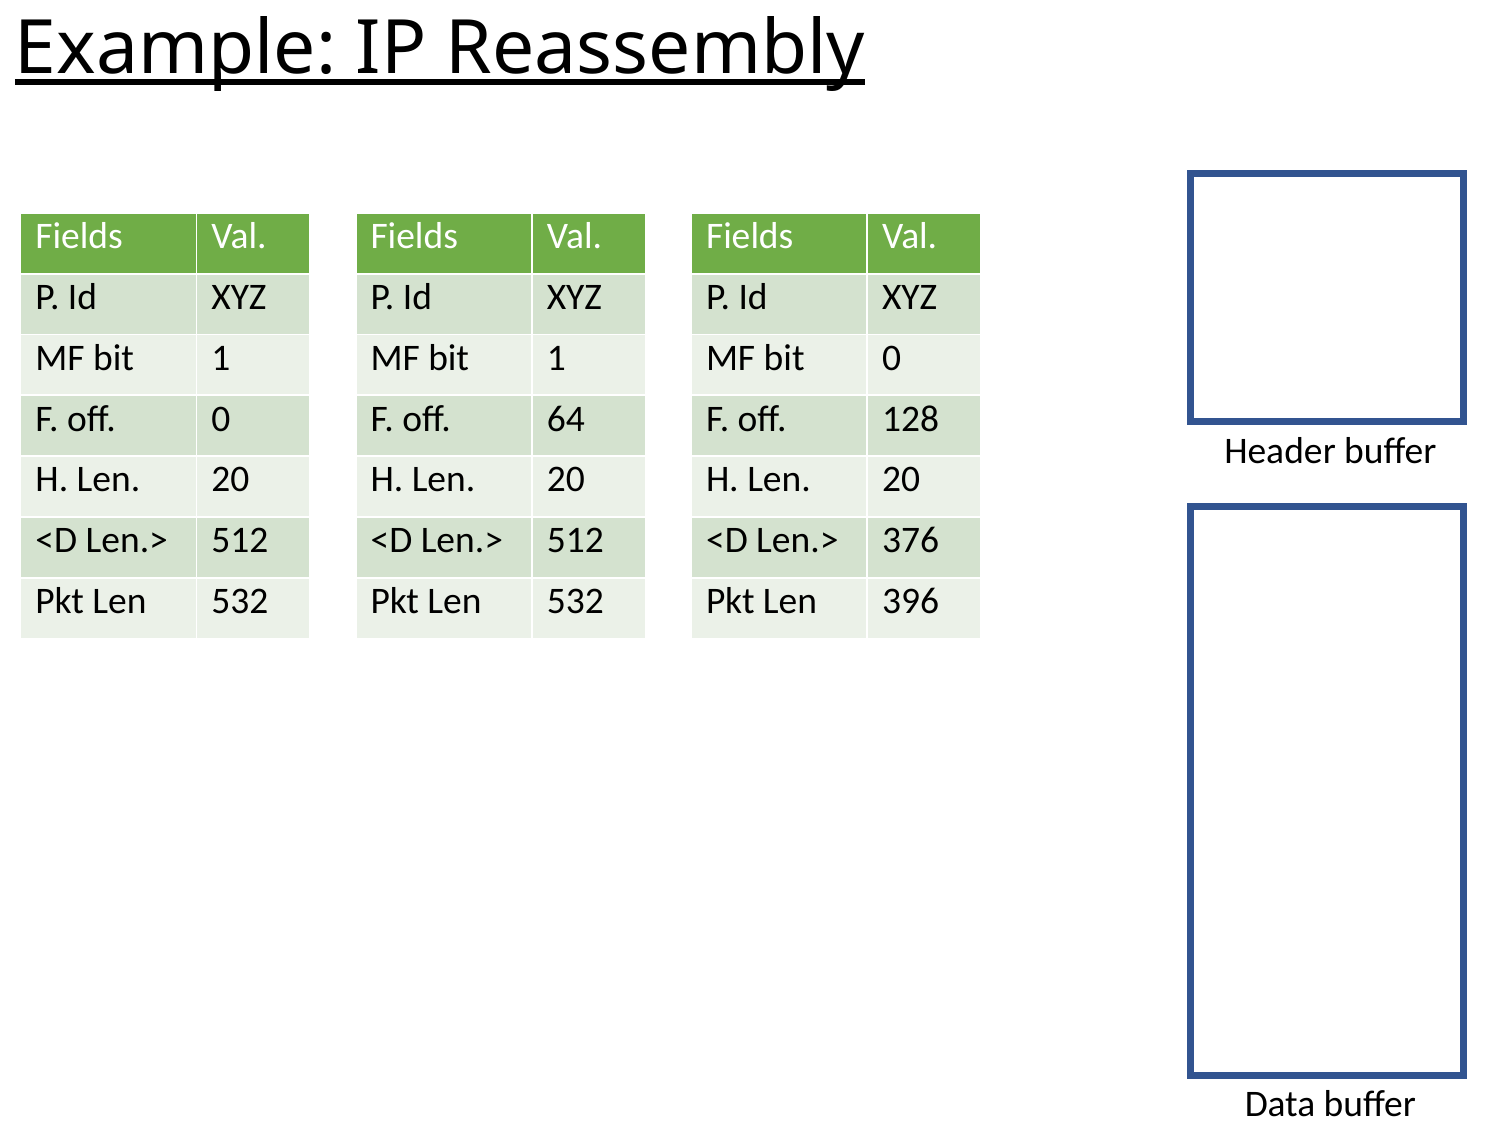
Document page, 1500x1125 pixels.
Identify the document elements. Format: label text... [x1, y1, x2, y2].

table_cell 1 [197, 335, 309, 394]
table_cell XYZ [197, 275, 309, 334]
table_cell 1 [533, 335, 645, 394]
table_cell 512 [197, 518, 309, 577]
table_cell MF bit [692, 335, 866, 394]
table_cell 0 [197, 396, 309, 455]
table_header Fields [357, 214, 531, 273]
table_cell XYZ [533, 275, 645, 334]
table_cell 532 [197, 579, 309, 638]
text_box [1190, 172, 1465, 422]
table_cell 128 [868, 396, 980, 455]
table_header Fields [692, 214, 866, 273]
table_cell Pkt Len [692, 579, 866, 638]
table_cell 20 [197, 457, 309, 516]
table_cell 20 [868, 457, 980, 516]
table_cell <D Len.> [692, 518, 866, 577]
table_header Val. [868, 214, 980, 273]
table_header Val. [533, 214, 645, 273]
table_cell MF bit [357, 335, 531, 394]
table_cell H. Len. [692, 457, 866, 516]
table_cell 376 [868, 518, 980, 577]
table_cell 64 [533, 396, 645, 455]
table_cell 532 [533, 579, 645, 638]
text_box Example: IP Reassembly [0, 1, 1359, 108]
table_cell P. Id [692, 275, 866, 334]
text_box [1190, 506, 1465, 1077]
table_header Val. [197, 214, 309, 273]
table_cell F. off. [692, 396, 866, 455]
table_cell Pkt Len [357, 579, 531, 638]
table_cell P. Id [21, 275, 196, 334]
text_box Data buffer [1230, 1071, 1432, 1125]
table_cell H. Len. [357, 457, 531, 516]
table_cell F. off. [21, 396, 196, 455]
table_cell <D Len.> [357, 518, 531, 577]
text_box Header buffer [1209, 419, 1452, 479]
table_cell MF bit [21, 335, 196, 394]
table_cell 396 [868, 579, 980, 638]
table_cell Pkt Len [21, 579, 196, 638]
table_cell 512 [533, 518, 645, 577]
table_cell F. off. [357, 396, 531, 455]
table_header Fields [21, 214, 196, 273]
table_cell 0 [868, 335, 980, 394]
table_cell 20 [533, 457, 645, 516]
table_cell <D Len.> [21, 518, 196, 577]
table_cell XYZ [868, 275, 980, 334]
table_cell H. Len. [21, 457, 196, 516]
table_cell P. Id [357, 275, 531, 334]
